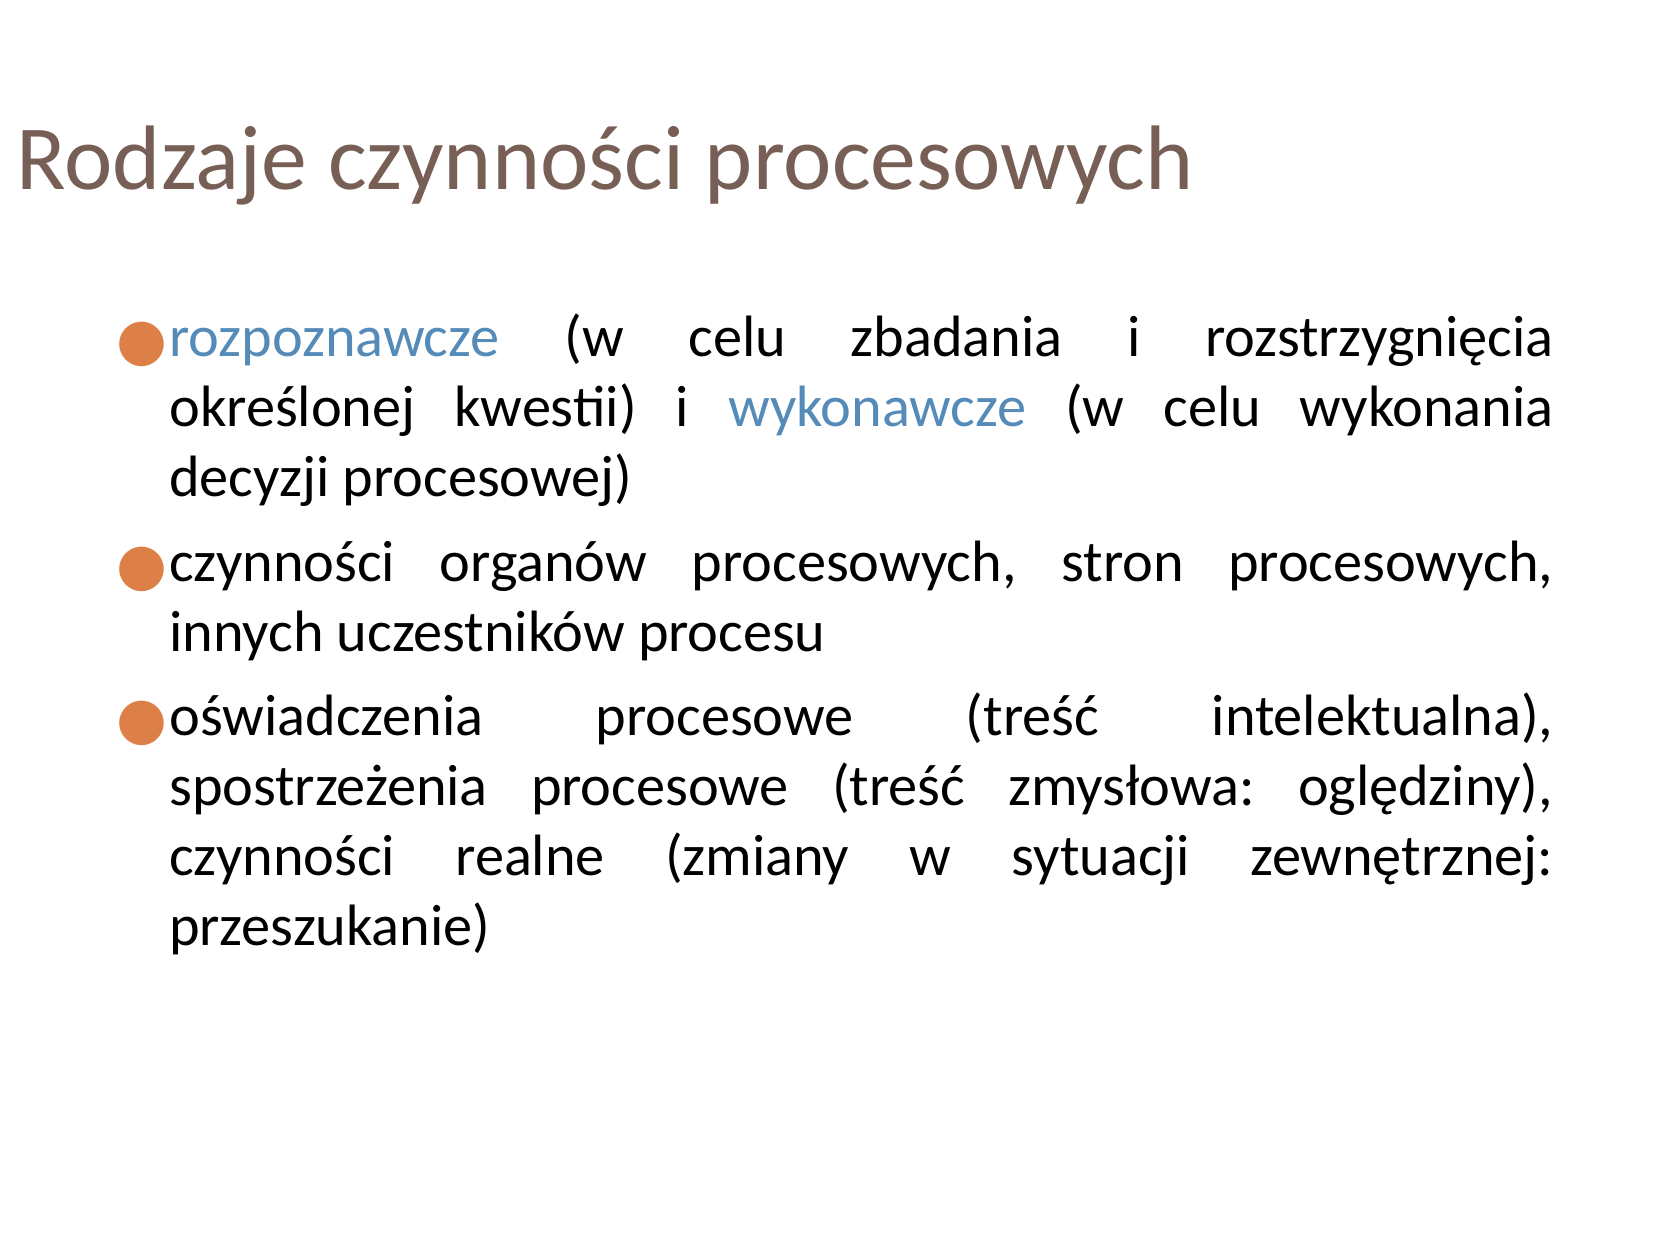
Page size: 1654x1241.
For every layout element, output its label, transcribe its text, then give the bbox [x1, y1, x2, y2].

text_box Rodzaje czynności procesowych [0, 31, 1571, 275]
text_box rozpoznawcze (w celu zbadania i rozstrzygnięcia określonej kwestii) i wykonawcze (w celu wykonania decyzji procesowej) czynności organów procesowych, stron procesowych, innych uczestników procesu oświadczenia procesowe (treść intelektualna), spostrzeżenia procesowe (treść zmysłowa: oględziny), czynności realne (zmiany w sytuacji zewnętrznej: przeszukanie) [82, 290, 1571, 1181]
